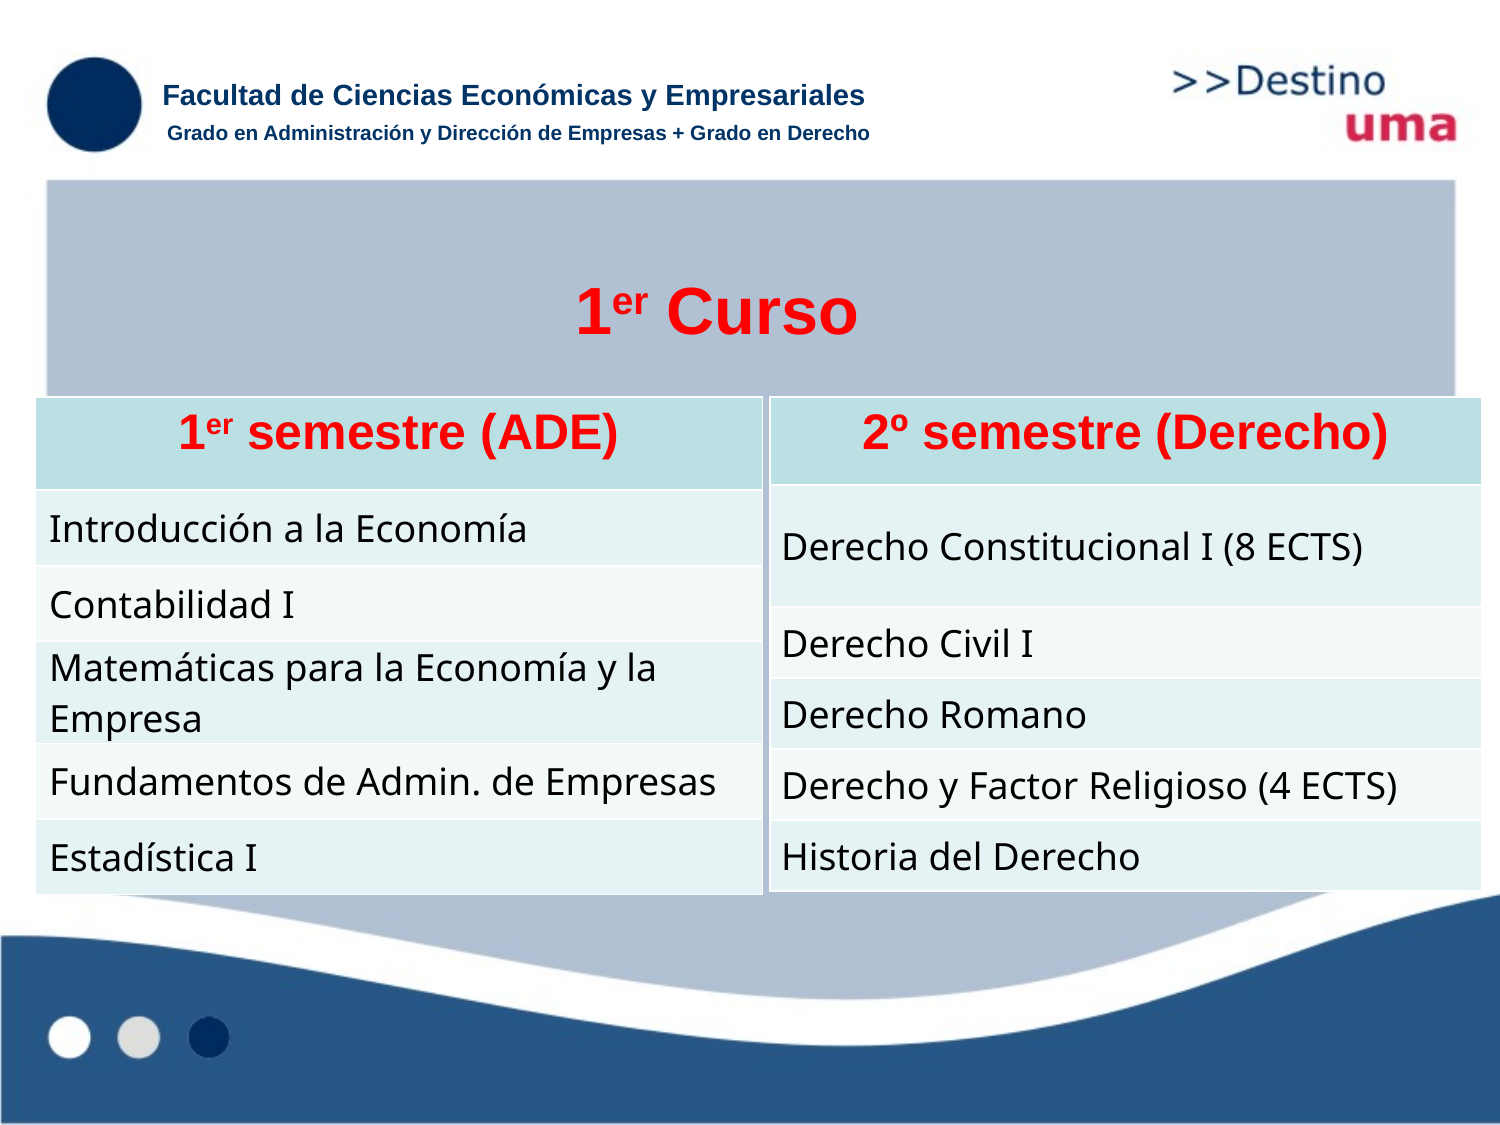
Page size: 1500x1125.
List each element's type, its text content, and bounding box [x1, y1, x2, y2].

picture [0, 0, 1500, 1125]
table_cell Derecho Constitucional I (8 ECTS) [771, 486, 1481, 606]
table_cell Historia del Derecho [771, 821, 1481, 890]
table_cell Estadística I [36, 820, 762, 894]
table_cell Matemáticas para la Economía y la Empresa [36, 642, 762, 743]
table_cell Derecho Romano [771, 679, 1481, 748]
table_cell Introducción a la Economía [36, 491, 762, 565]
table_header 1er semestre (ADE) [36, 398, 762, 489]
table_cell Contabilidad I [36, 567, 762, 640]
text_box Facultad de Ciencias Económicas y Empresariales [147, 68, 1032, 119]
text_box 1er Curso [507, 260, 927, 374]
text_box Grado en Administración y Dirección de Empresas + Grado en Derecho [152, 111, 973, 152]
table_cell Derecho y Factor Religioso (4 ECTS) [771, 750, 1481, 819]
table_cell Derecho Civil I [771, 608, 1481, 677]
table_header 2º semestre (Derecho) [771, 398, 1481, 484]
table_cell Fundamentos de Admin. de Empresas [36, 744, 762, 818]
